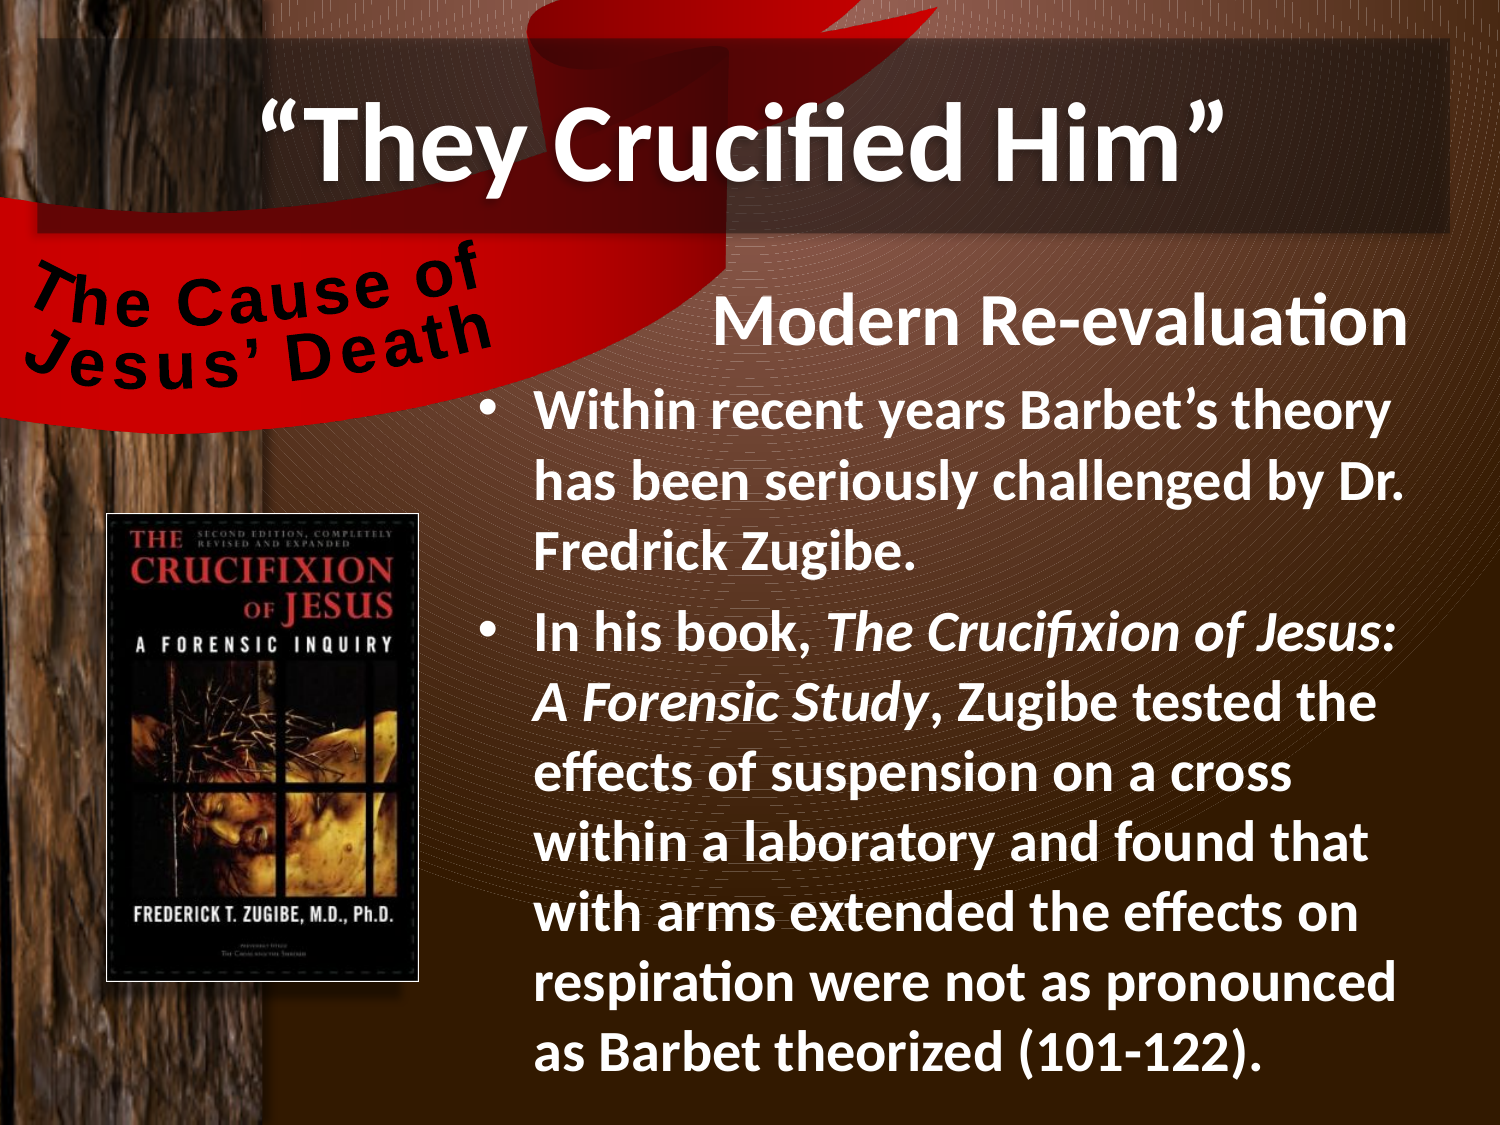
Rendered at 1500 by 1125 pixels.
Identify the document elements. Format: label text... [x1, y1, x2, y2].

picture [0, 0, 938, 1125]
text_box “They Crucified Him” [941, 38, 1450, 234]
list Modern Re-evaluation Within recent years Barbet’s theory has been seriously challenged by Dr. Fredrick Zugibe. In his book, The Crucifixion of Jesus: A Forensic Study, Zugibe tested the effects of suspension on a cross within a laboratory and found that with arms extended the effects on respiration were not as pronounced as Barbet theorized (101-122). [462, 262, 1425, 1088]
